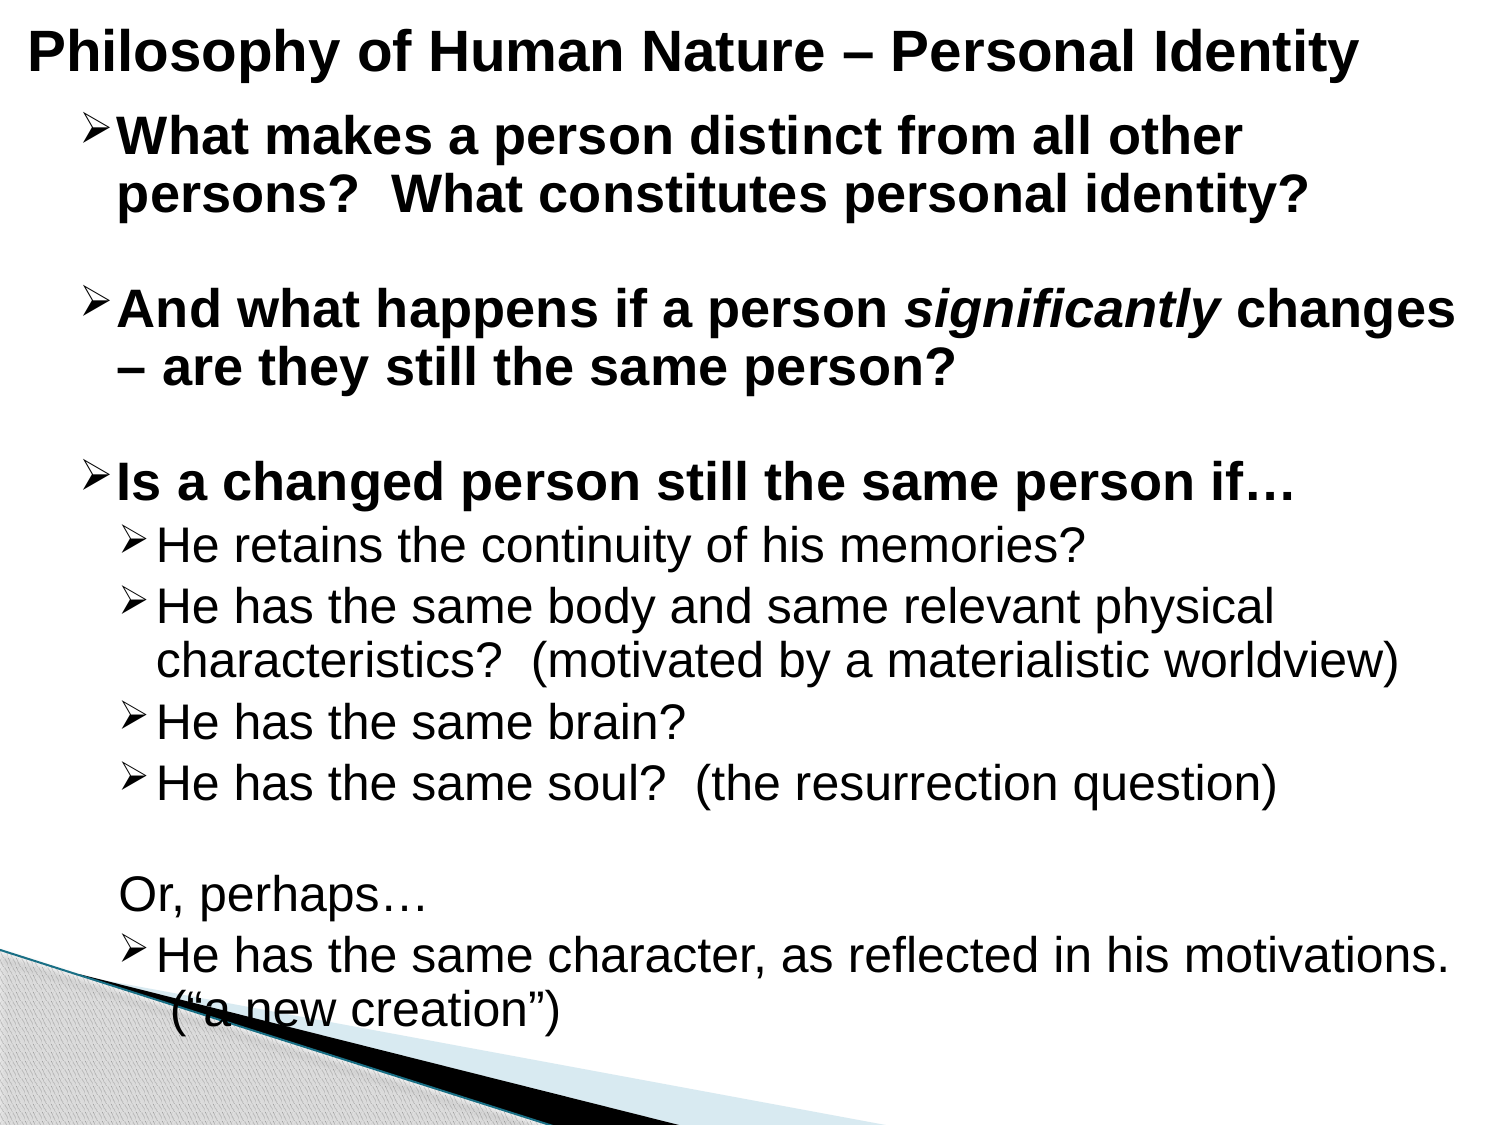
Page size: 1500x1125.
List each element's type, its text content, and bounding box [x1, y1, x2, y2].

list What makes a person distinct from all other persons? What constitutes personal identity? And what happens if a person significantly changes – are they still the same person? Is a changed person still the same person if… He retains the continuity of his memories? He has the same body and same relevant physical characteristics? (motivated by a materialistic worldview) He has the same brain? He has the same soul? (the resurrection question) Or, perhaps… He has the same character, as reflected in his motivations. (“a new creation”) [0, 99, 1475, 1125]
title Philosophy of Human Nature – Personal Identity [12, 0, 1500, 96]
